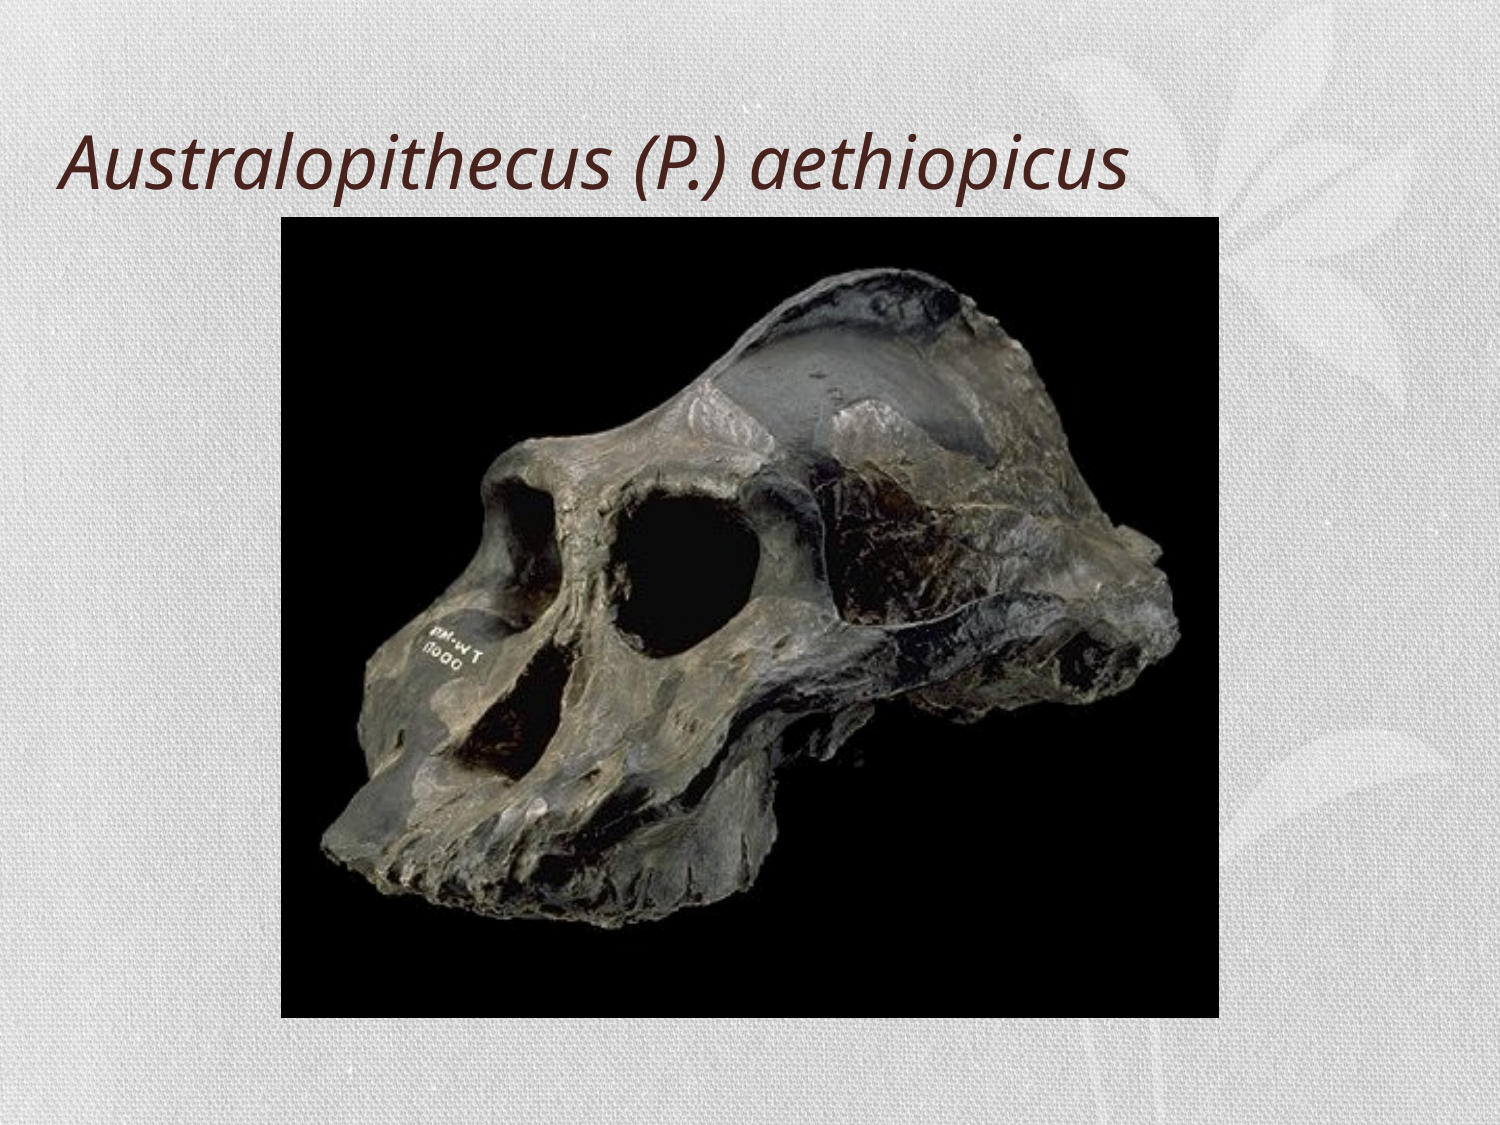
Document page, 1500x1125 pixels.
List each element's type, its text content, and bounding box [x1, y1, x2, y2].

title Australopithecus (P.) aethiopicus [45, 37, 1455, 213]
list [281, 217, 1219, 1019]
